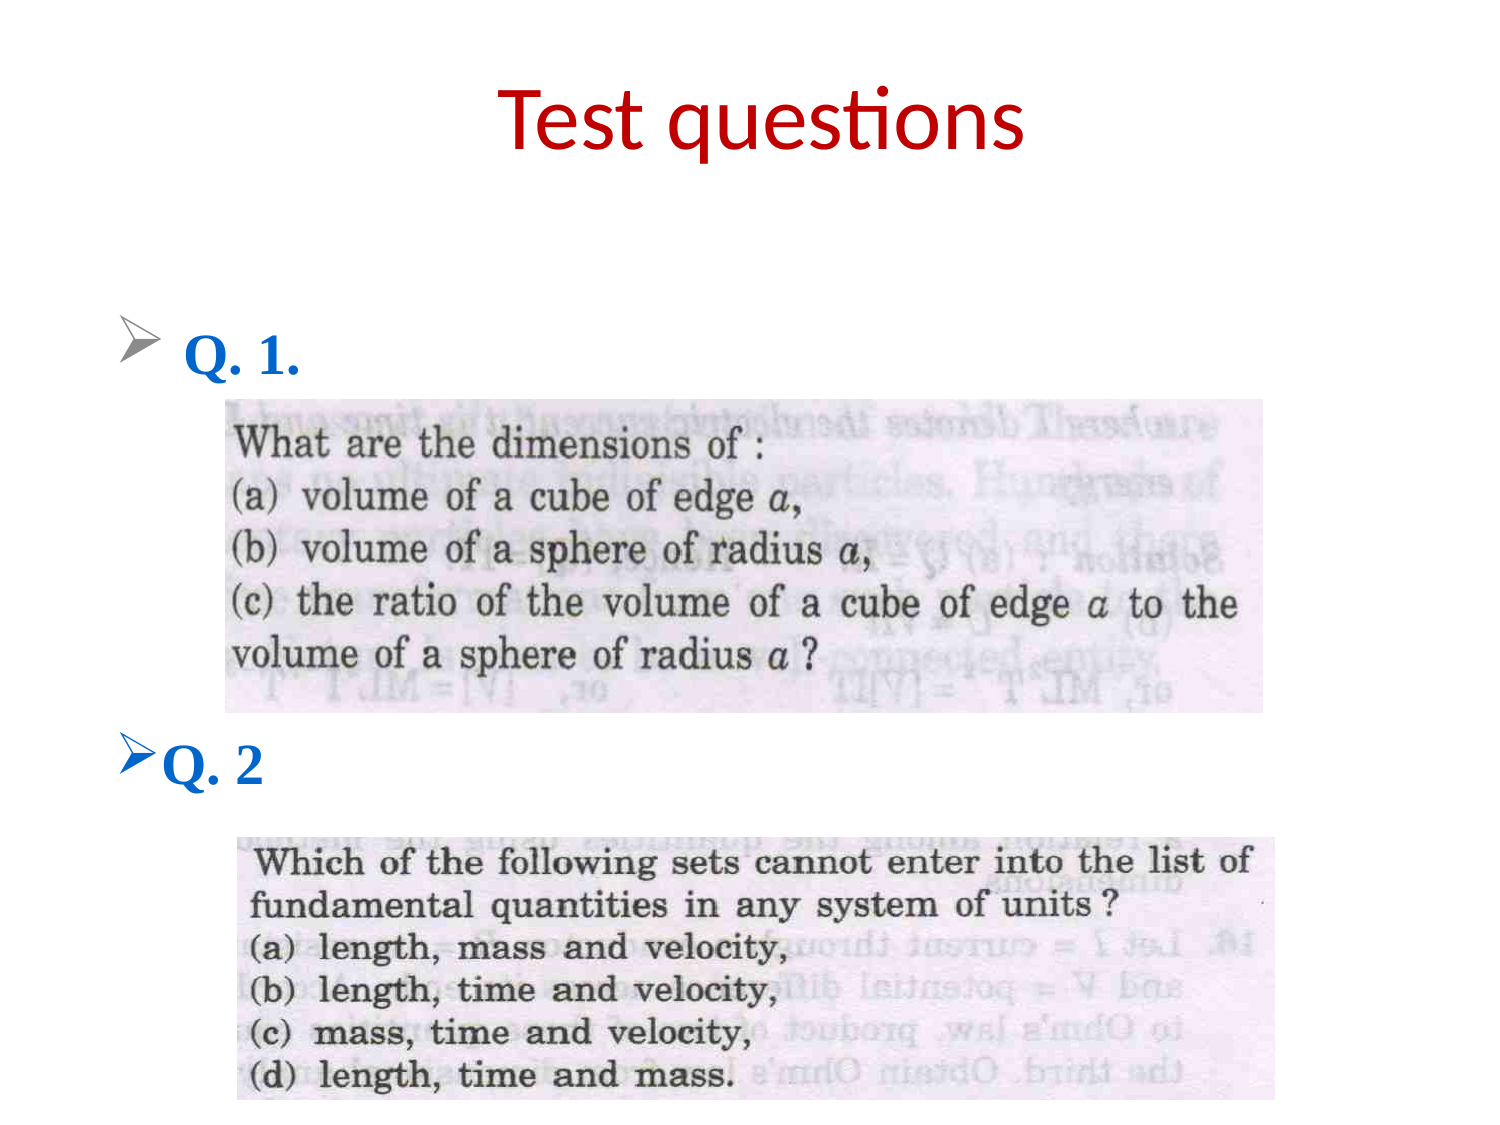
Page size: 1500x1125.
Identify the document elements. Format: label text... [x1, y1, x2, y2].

picture [224, 399, 1263, 713]
title Test questions [337, 24, 1188, 200]
subtitle Q. 1. Q. 2 [99, 299, 1463, 1050]
picture [237, 837, 1276, 1101]
